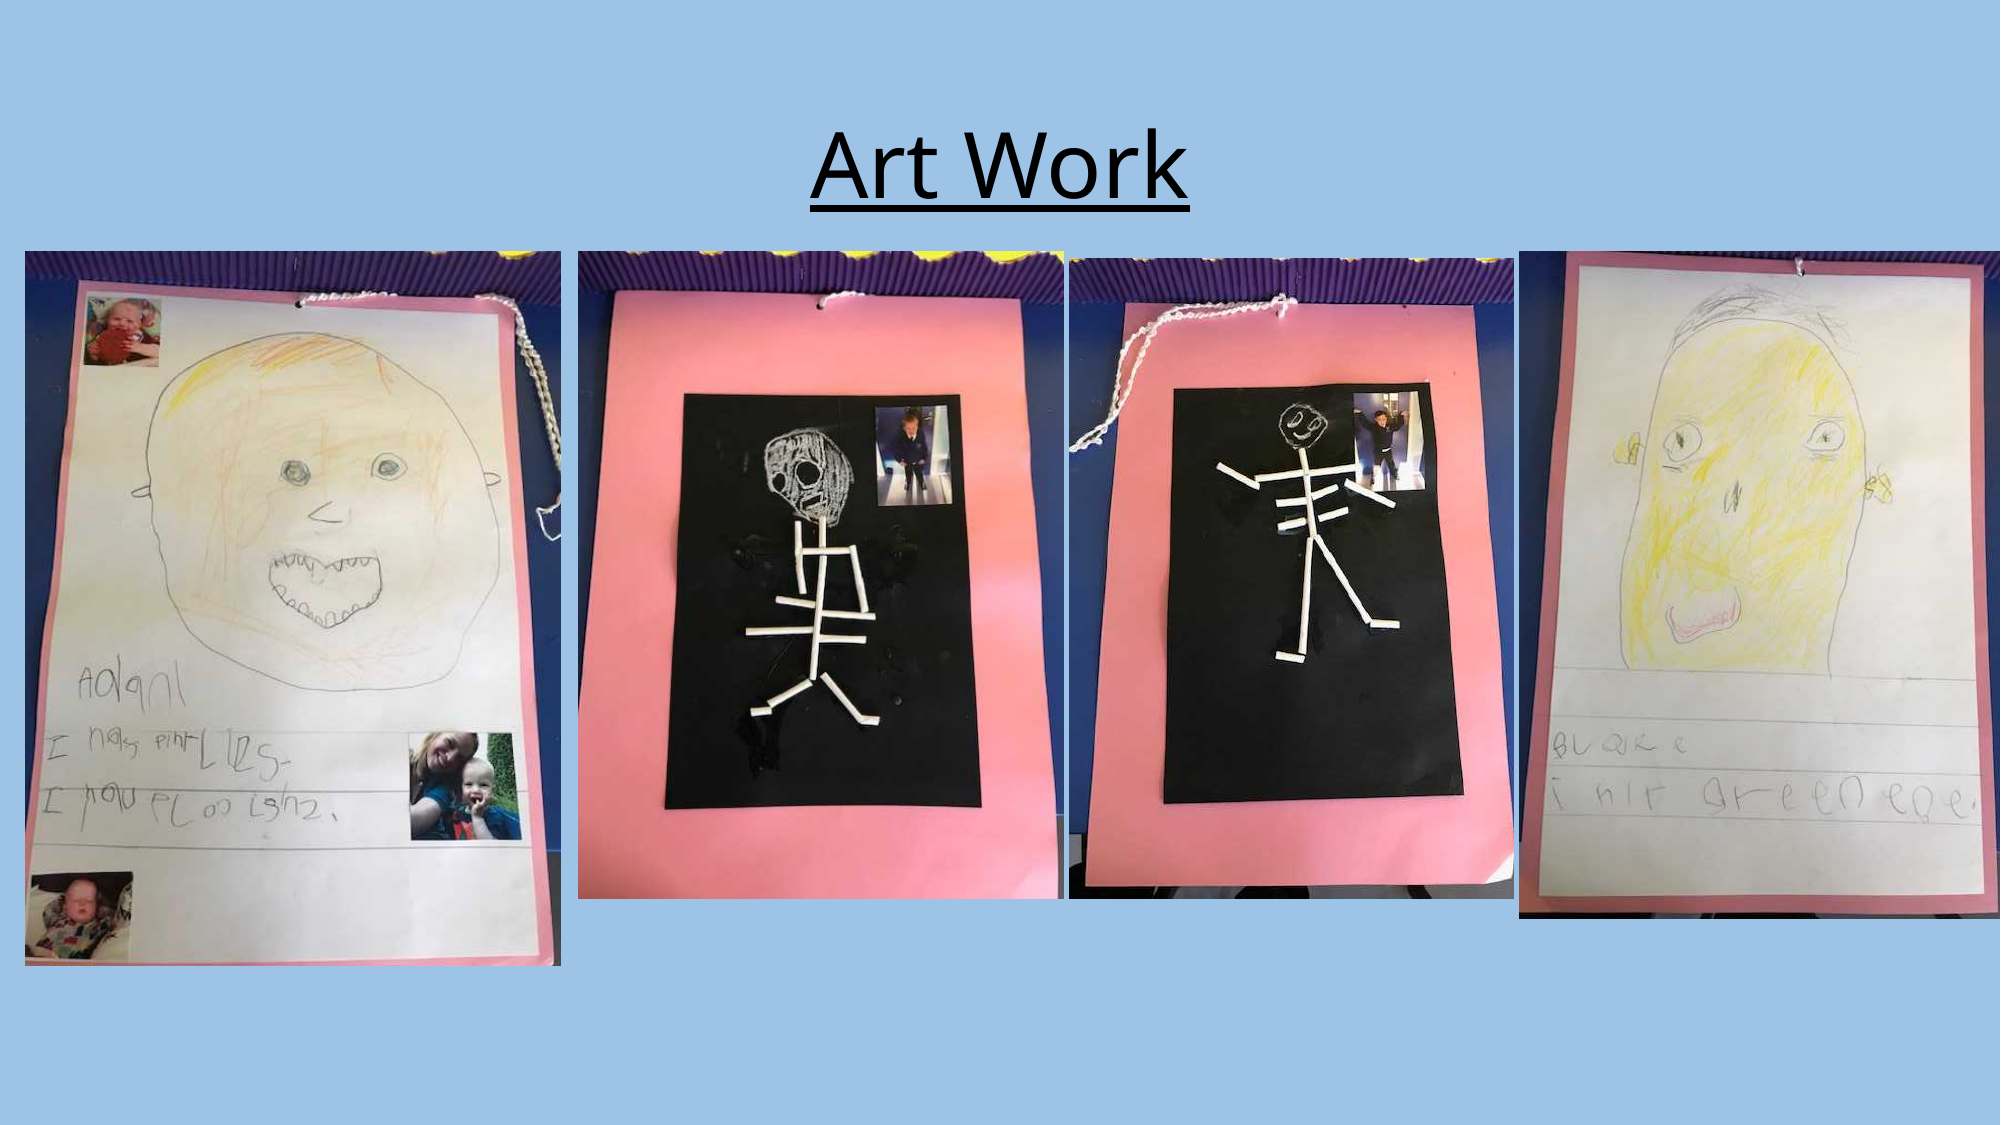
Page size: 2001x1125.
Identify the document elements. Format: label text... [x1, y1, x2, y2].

title Art Work [137, 59, 1863, 278]
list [25, 251, 561, 966]
picture [578, 251, 1064, 900]
picture [1069, 258, 1515, 900]
picture [1519, 251, 2000, 919]
